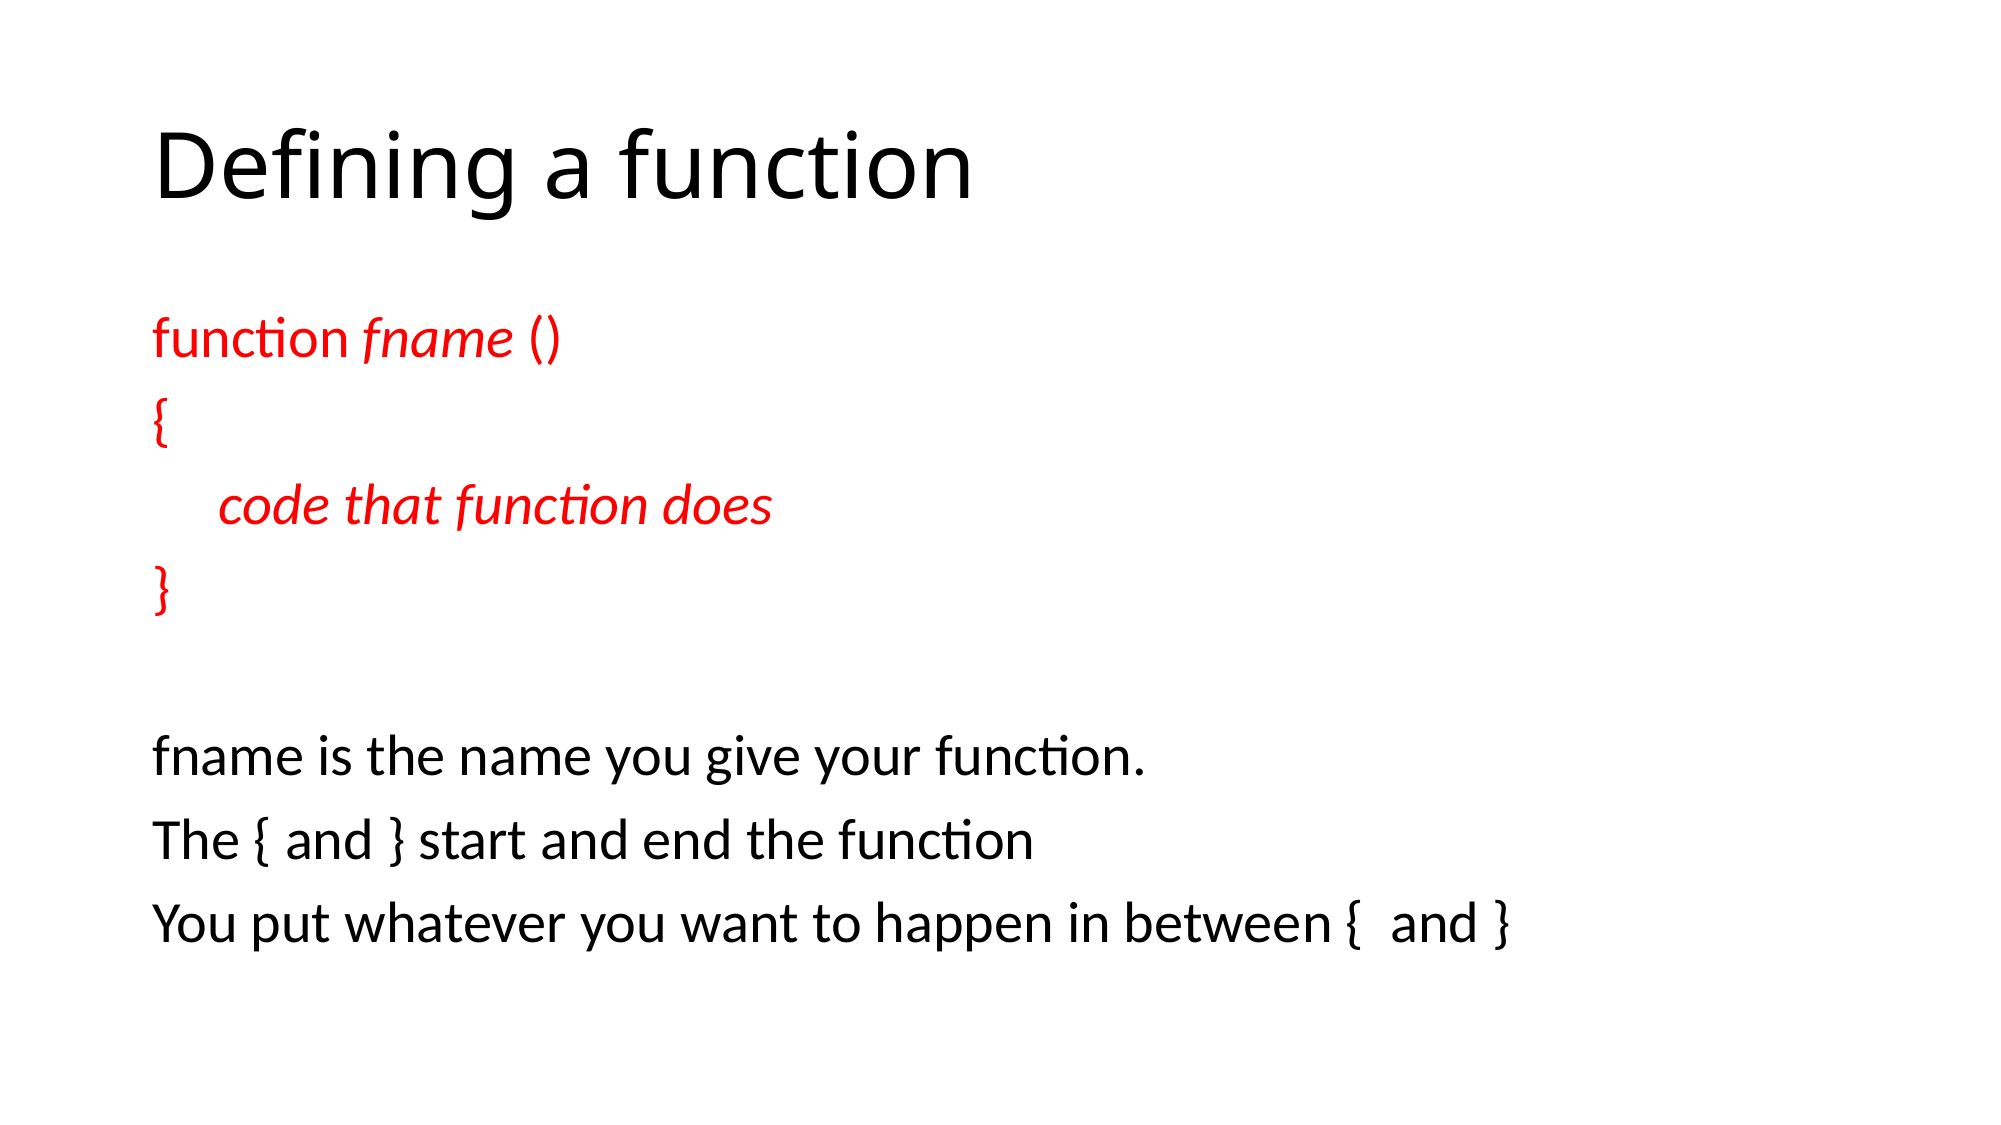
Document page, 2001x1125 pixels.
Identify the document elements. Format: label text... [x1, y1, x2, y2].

title Defining a function [137, 59, 1863, 278]
list function fname () { code that function does } fname is the name you give your function. The { and } start and end the function You put whatever you want to happen in between { and } [137, 299, 1863, 1014]
